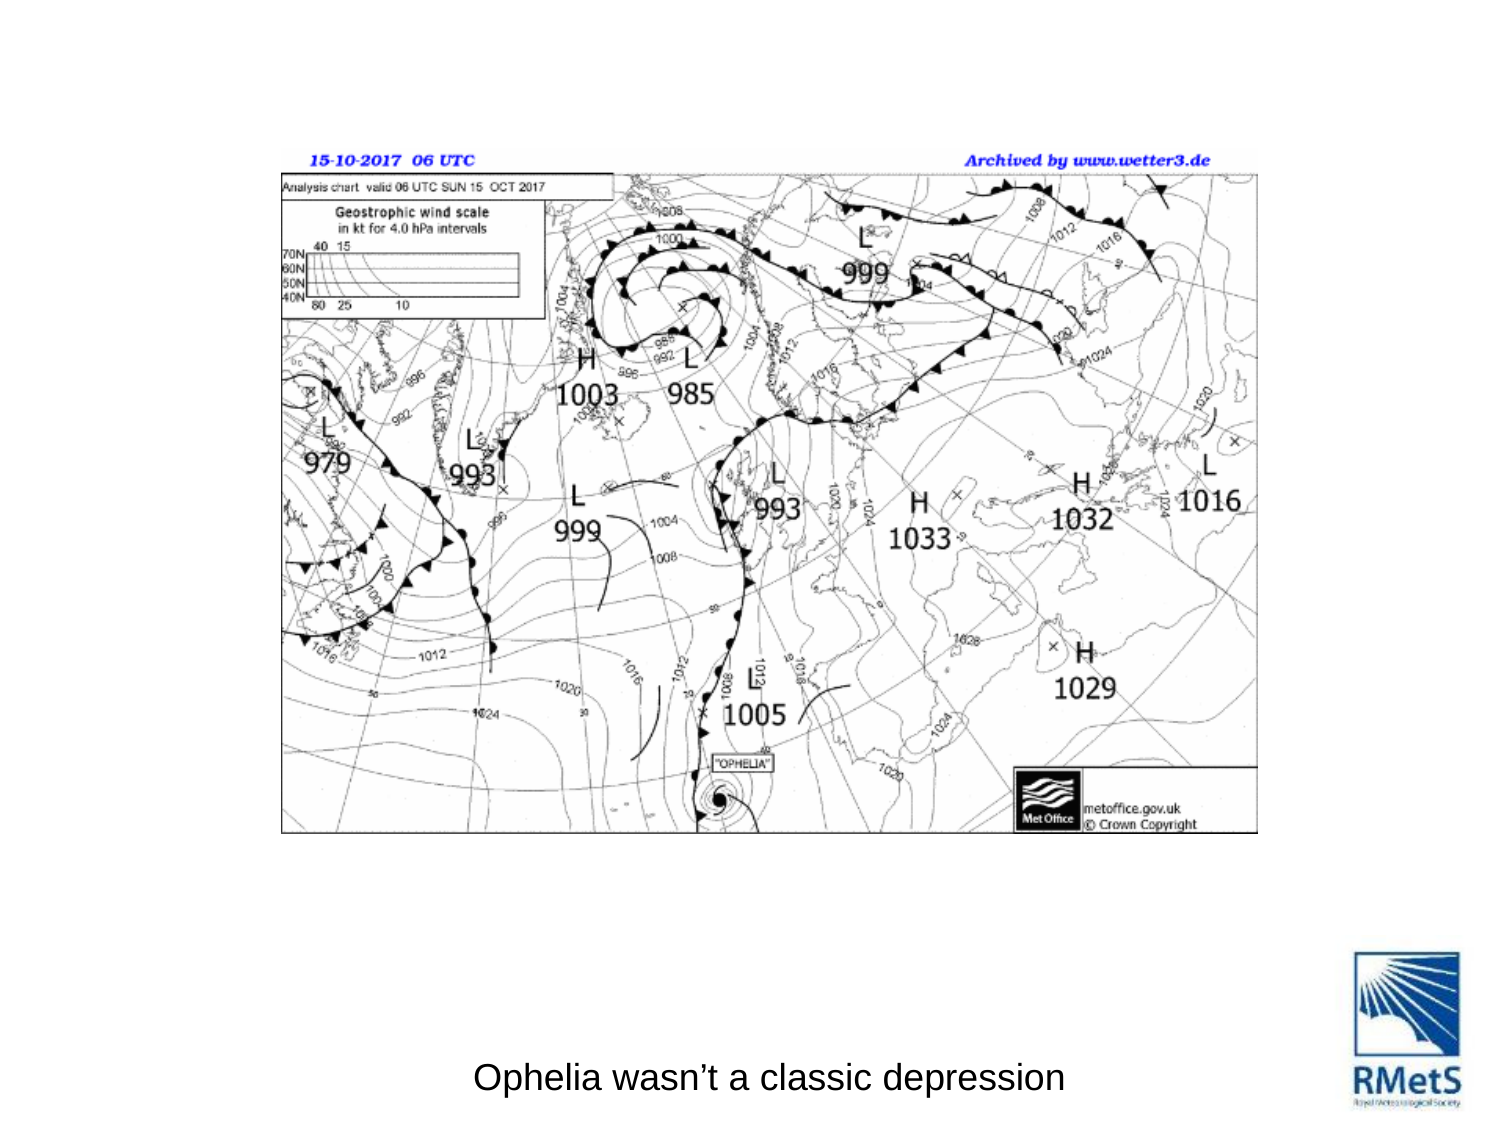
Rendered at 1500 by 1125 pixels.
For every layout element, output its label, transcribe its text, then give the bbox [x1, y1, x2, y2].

text_box Ophelia wasn’t a classic depression [458, 1045, 1081, 1106]
picture [281, 148, 1258, 834]
picture [1311, 934, 1500, 1124]
